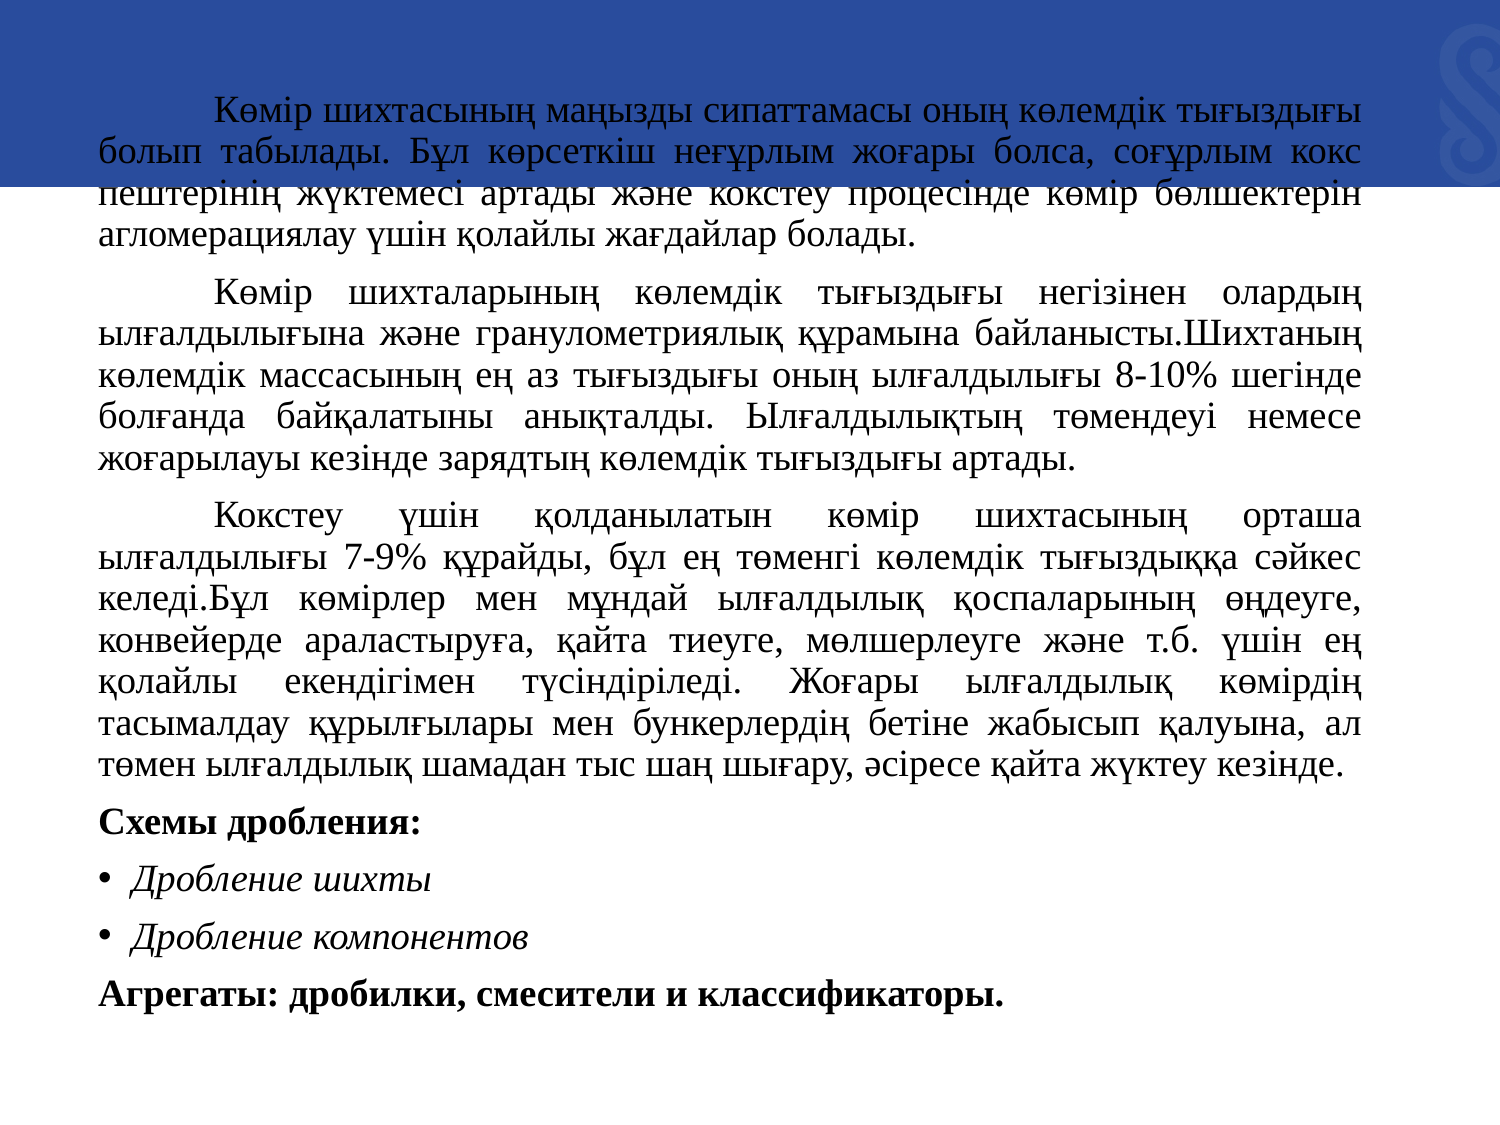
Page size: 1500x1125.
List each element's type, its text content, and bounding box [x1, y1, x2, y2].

picture [0, 0, 1500, 1125]
list Көмір шихтасының маңызды сипаттамасы оның көлемдік тығыздығы болып табылады. Бұл көрсеткіш неғұрлым жоғары болса, соғұрлым кокс пештерінің жүктемесі артады және кокстеу процесінде көмір бөлшектерін агломерациялау үшін қолайлы жағдайлар болады. Көмір шихталарының көлемдік тығыздығы негізінен олардың ылғалдылығына және гранулометриялық құрамына байланысты.Шихтаның көлемдік массасының ең аз тығыздығы оның ылғалдылығы 8-10% шегінде болғанда байқалатыны анықталды. Ылғалдылықтың төмендеуі немесе жоғарылауы кезінде зарядтың көлемдік тығыздығы артады. Кокстеу үшін қолданылатын көмір шихтасының орташа ылғалдылығы 7-9% құрайды, бұл ең төменгі көлемдік тығыздыққа сәйкес келеді.Бұл көмірлер мен мұндай ылғалдылық қоспаларының өңдеуге, конвейерде араластыруға, қайта тиеуге, мөлшерлеуге және т.б. үшін ең қолайлы екендігімен түсіндіріледі. Жоғары ылғалдылық көмірдің тасымалдау құрылғылары мен бункерлердің бетіне жабысып қалуына, ал төмен ылғалдылық шамадан тыс шаң шығару, әсіресе қайта жүктеу кезінде. Схемы дробления: Дробление шихты Дробление компонентов Агрегаты: дробилки, смесители и классификаторы. [83, 81, 1377, 1040]
